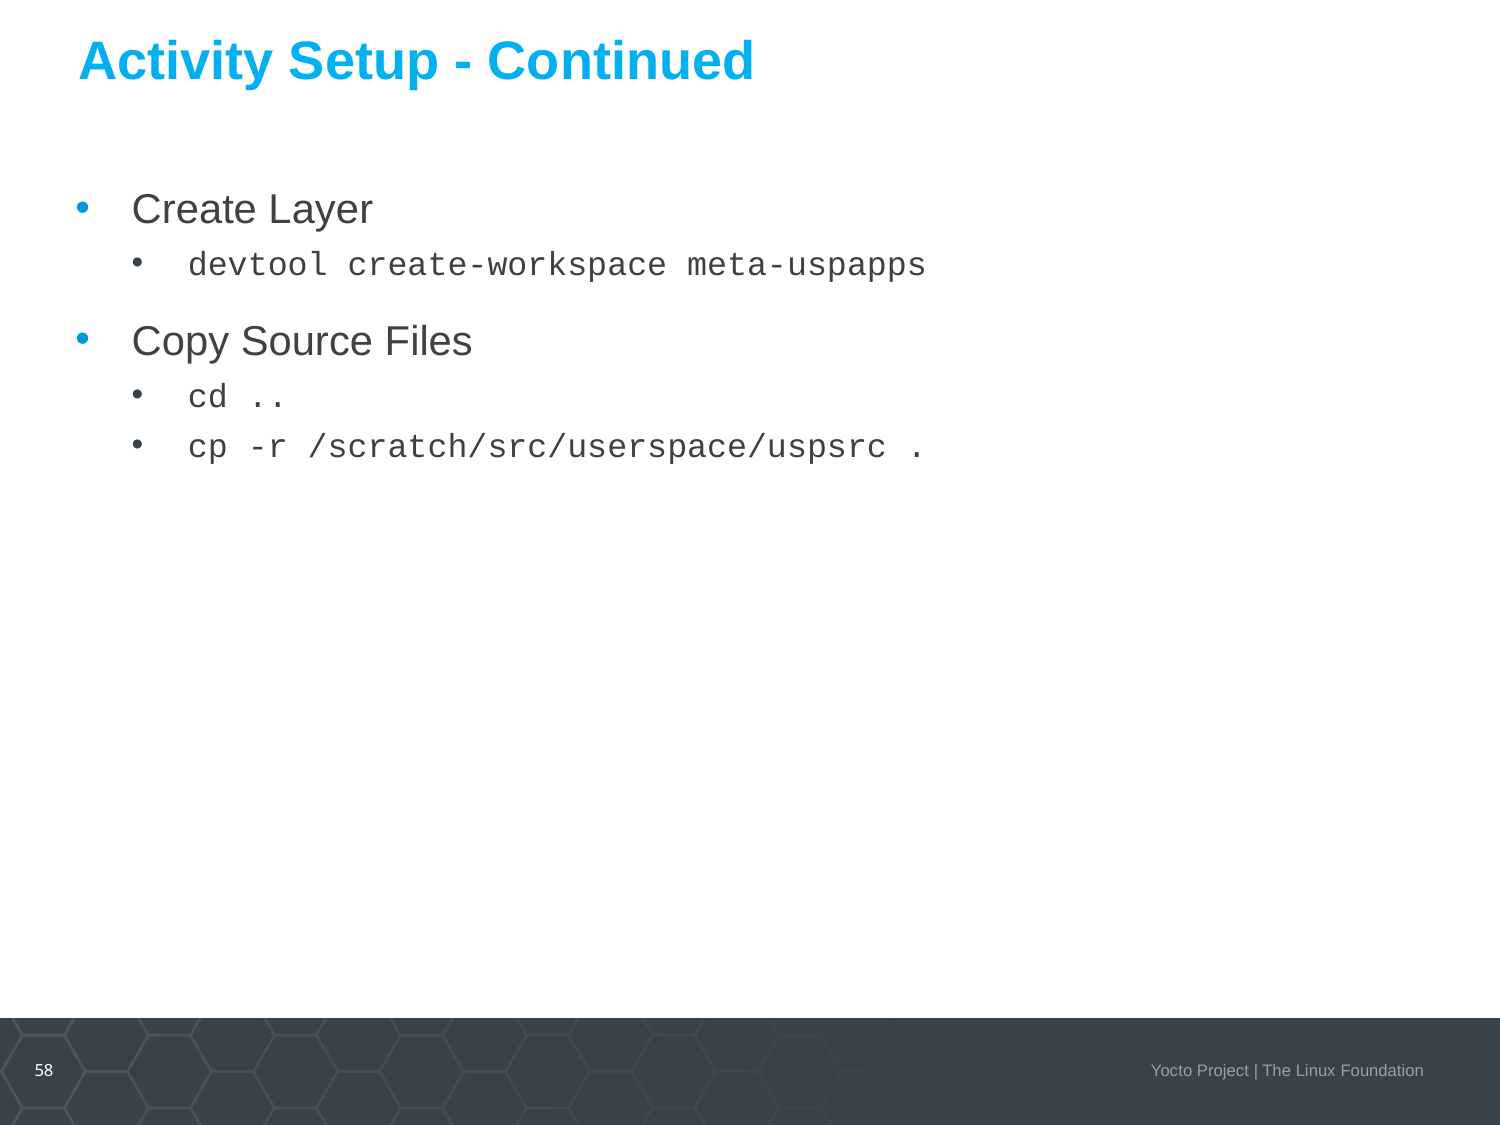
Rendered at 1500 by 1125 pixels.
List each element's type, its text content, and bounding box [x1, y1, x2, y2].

list Create Layer devtool create-workspace meta-uspapps Copy Source Files cd .. cp -r /scratch/src/userspace/uspsrc . [75, 182, 1427, 986]
picture [0, 0, 1500, 1125]
title Activity Setup - Continued [78, 36, 1428, 183]
